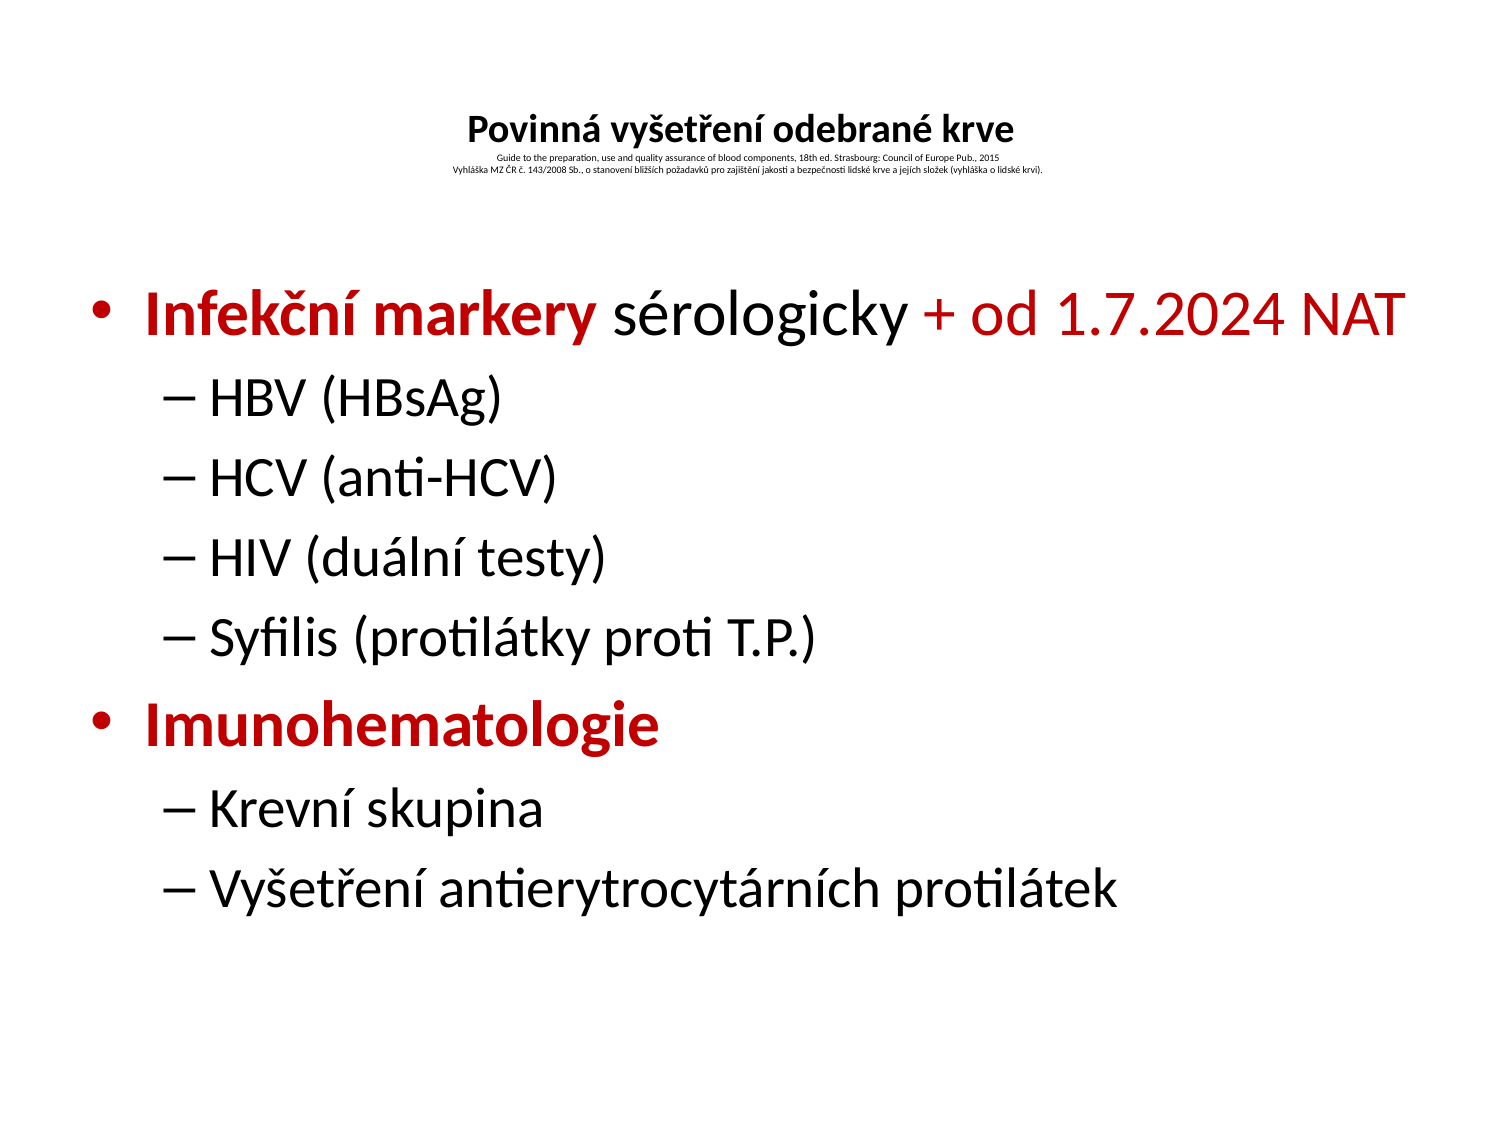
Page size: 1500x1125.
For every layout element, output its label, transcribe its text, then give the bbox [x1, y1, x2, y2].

title Povinná vyšetření odebrané krve Guide to the preparation, use and quality assurance of blood components, 18th ed. Strasbourg: Council of Europe Pub., 2015 Vyhláška MZ ČR č. 143/2008 Sb., o stanovení bližších požadavků pro zajištění jakosti a bezpečnosti lidské krve a jejích složek (vyhláška o lidské krvi). [75, 45, 1425, 233]
list Infekční markery sérologicky + od 1.7.2024 NAT HBV (HBsAg) HCV (anti-HCV) HIV (duální testy) Syfilis (protilátky proti T.P.) Imunohematologie Krevní skupina Vyšetření antierytrocytárních protilátek [75, 262, 1425, 1005]
